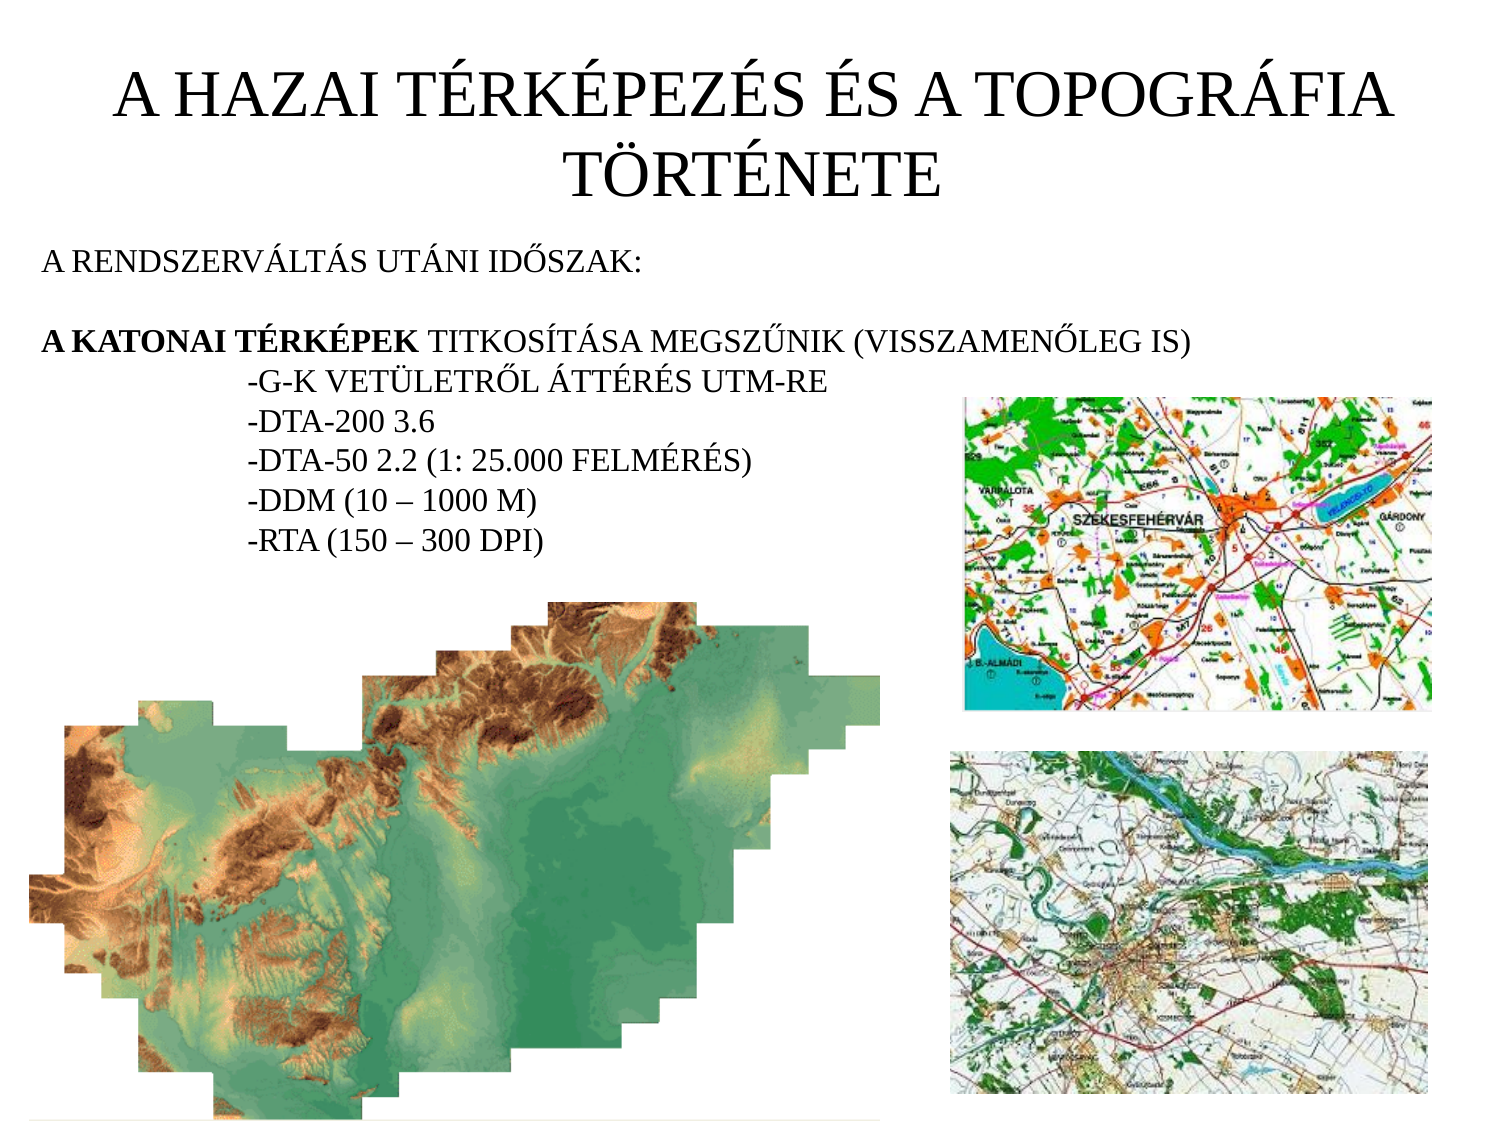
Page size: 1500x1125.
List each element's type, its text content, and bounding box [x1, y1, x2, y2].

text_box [950, 751, 1428, 1094]
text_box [29, 602, 881, 1122]
text_box A RENDSZERVÁLTÁS UTÁNI IDŐSZAK: A KATONAI TÉRKÉPEK TITKOSÍTÁSA MEGSZŰNIK (VISSZAMENŐLEG IS) -G-K VETÜLETRŐL ÁTTÉRÉS UTM-RE -DTA-200 3.6 -DTA-50 2.2 (1: 25.000 FELMÉRÉS) -DDM (10 – 1000 M) -RTA (150 – 300 DPI) [26, 231, 1320, 566]
text_box A HAZAI TÉRKÉPEZÉS ÉS A TOPOGRÁFIA TÖRTÉNETE [2, 42, 1500, 218]
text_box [962, 396, 1432, 712]
